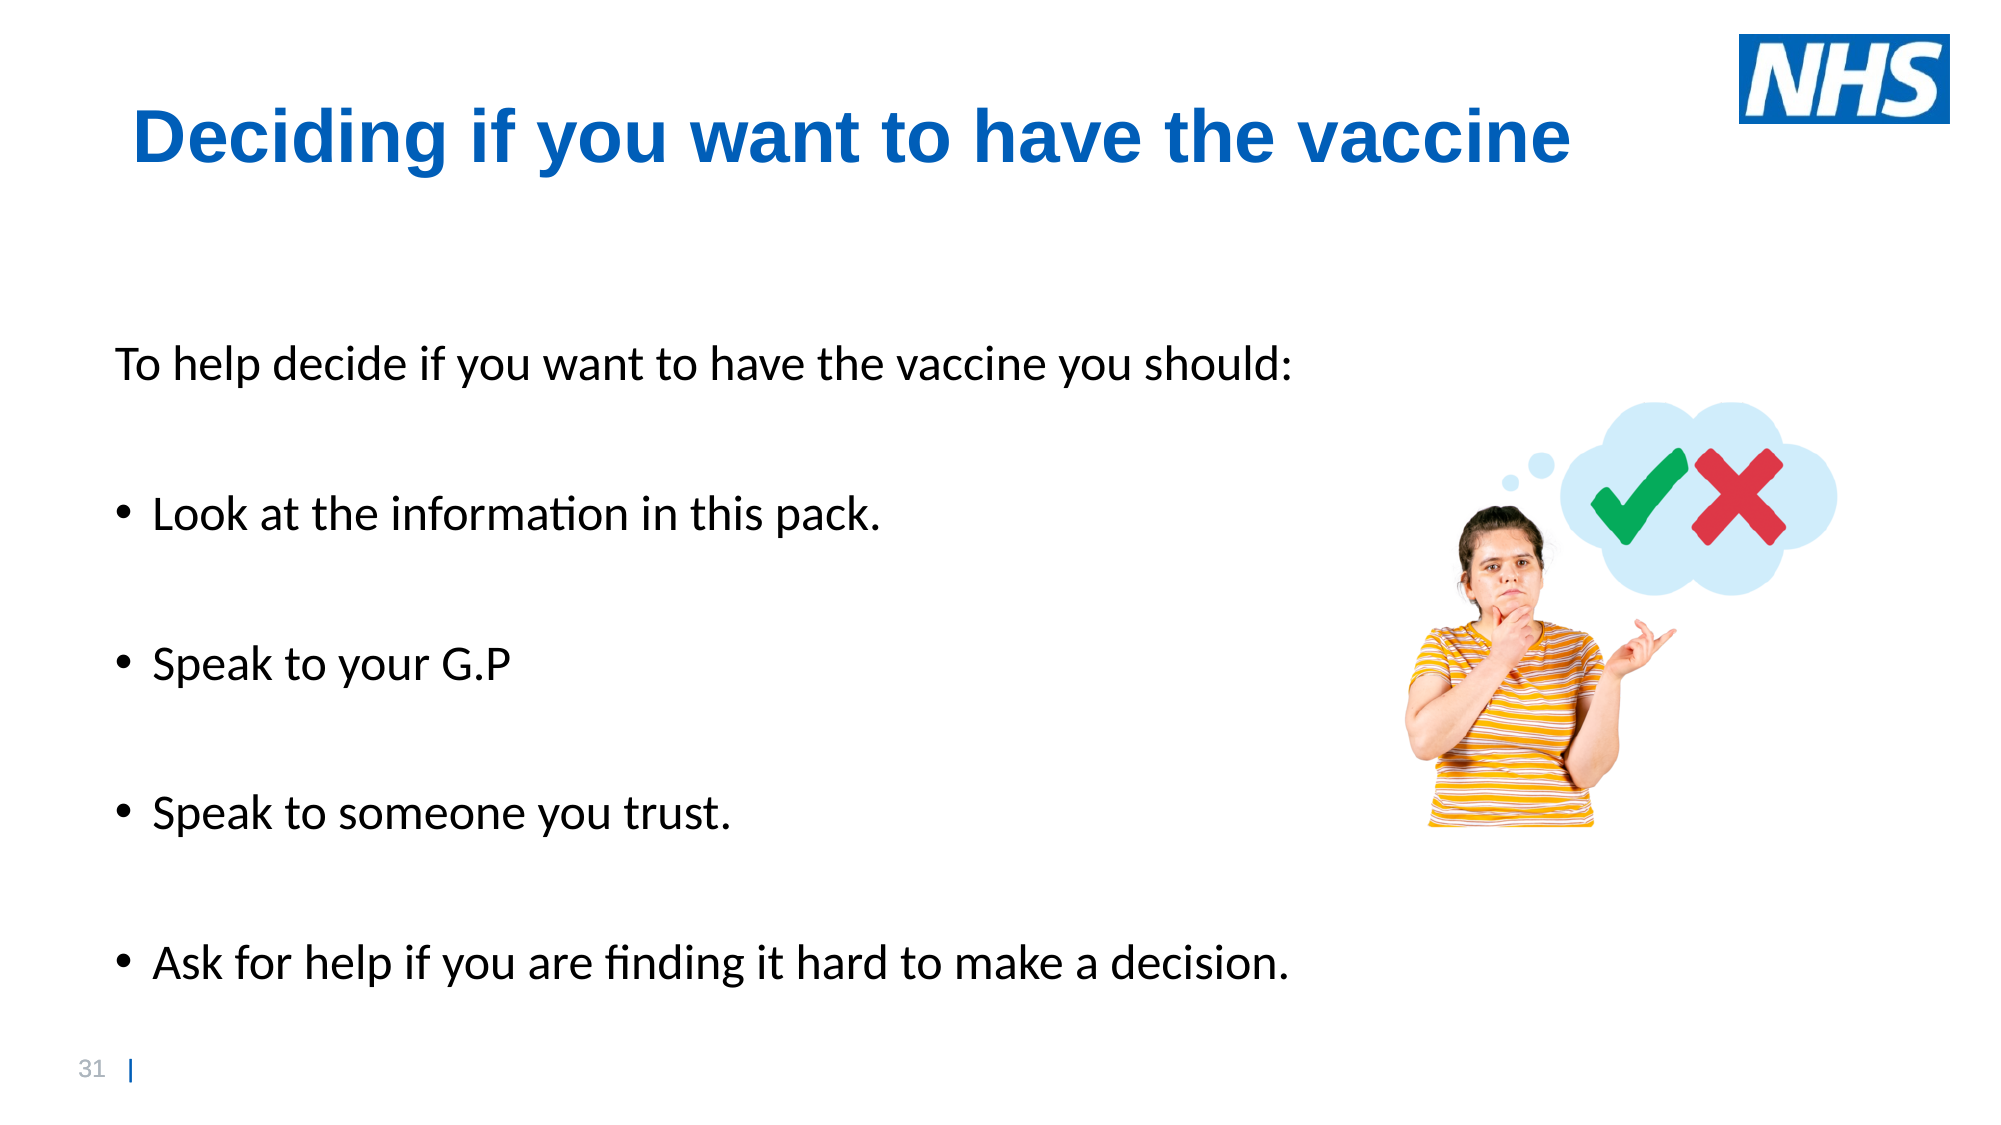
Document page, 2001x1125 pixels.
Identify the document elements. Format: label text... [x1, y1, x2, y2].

picture [1739, 34, 1950, 124]
title Deciding if you want to have the vaccine [99, 90, 1607, 191]
picture [1390, 377, 1852, 839]
list To help decide if you want to have the vaccine you should: Look at the information in this pack. Speak to your G.P Speak to someone you trust. Ask for help if you are finding it hard to make a decision. [99, 330, 1793, 699]
